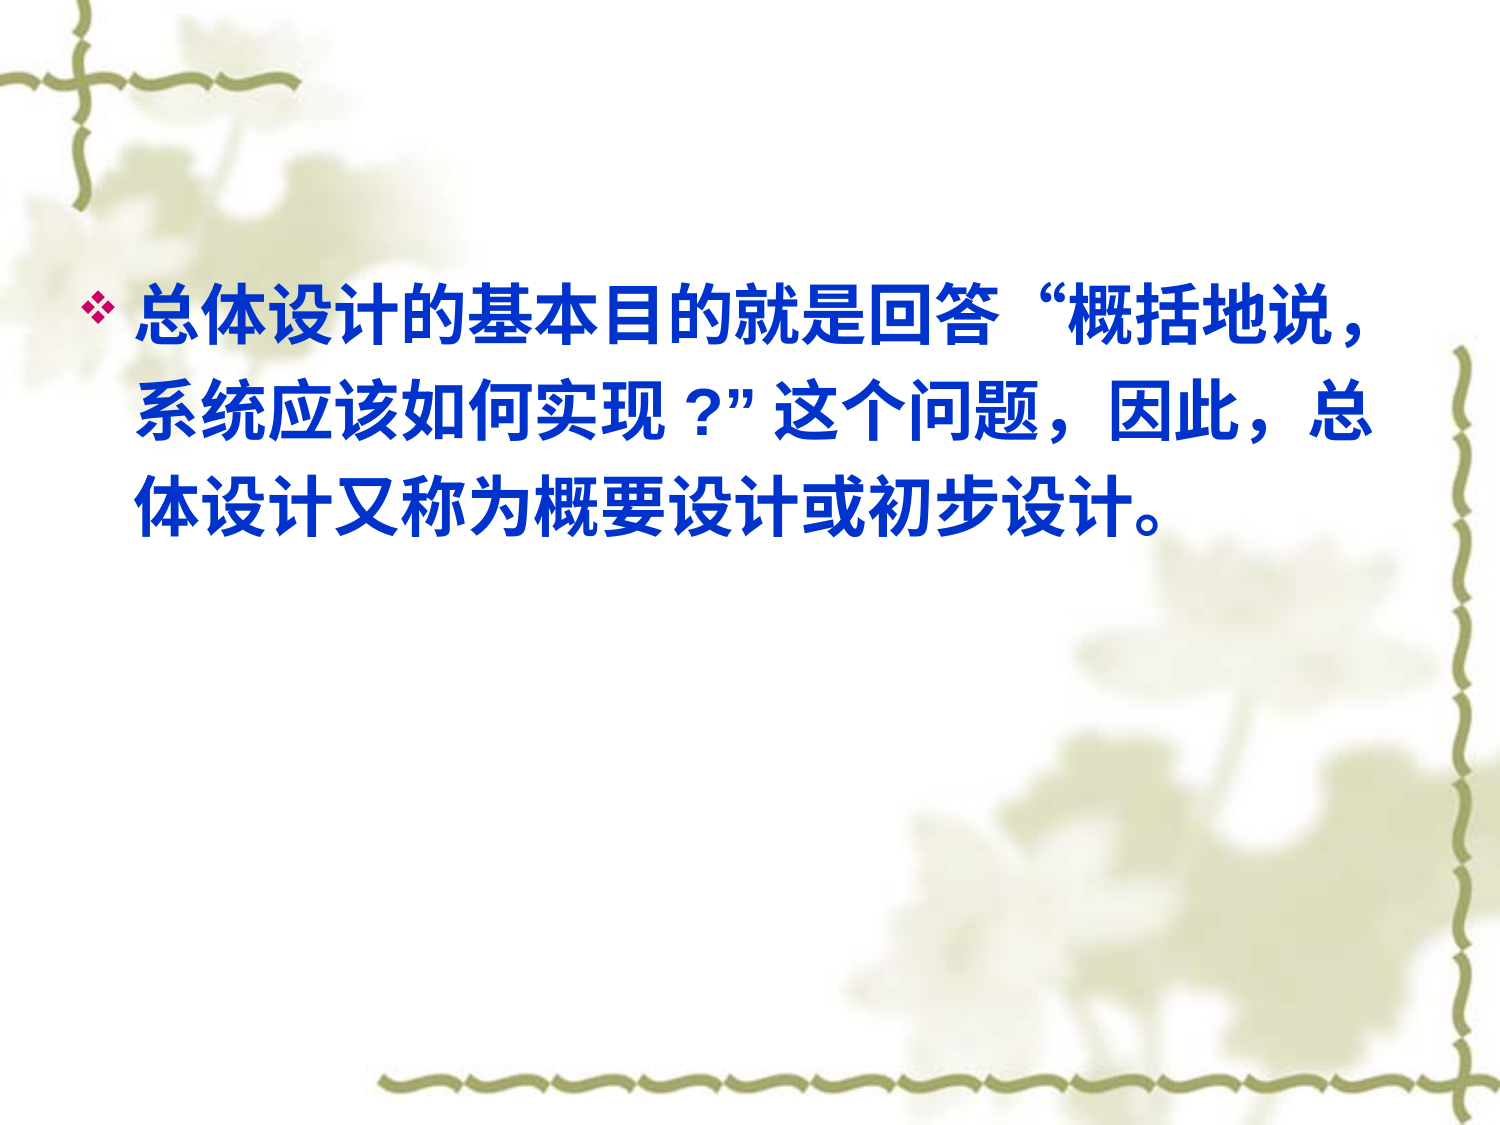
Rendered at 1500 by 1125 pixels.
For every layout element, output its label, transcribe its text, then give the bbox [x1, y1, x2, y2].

picture [0, 0, 1500, 1125]
list 总体设计的基本目的就是回答“概括地说，系统应该如何实现?”这个问题，因此，总体设计又称为概要设计或初步设计。 [62, 249, 1413, 638]
